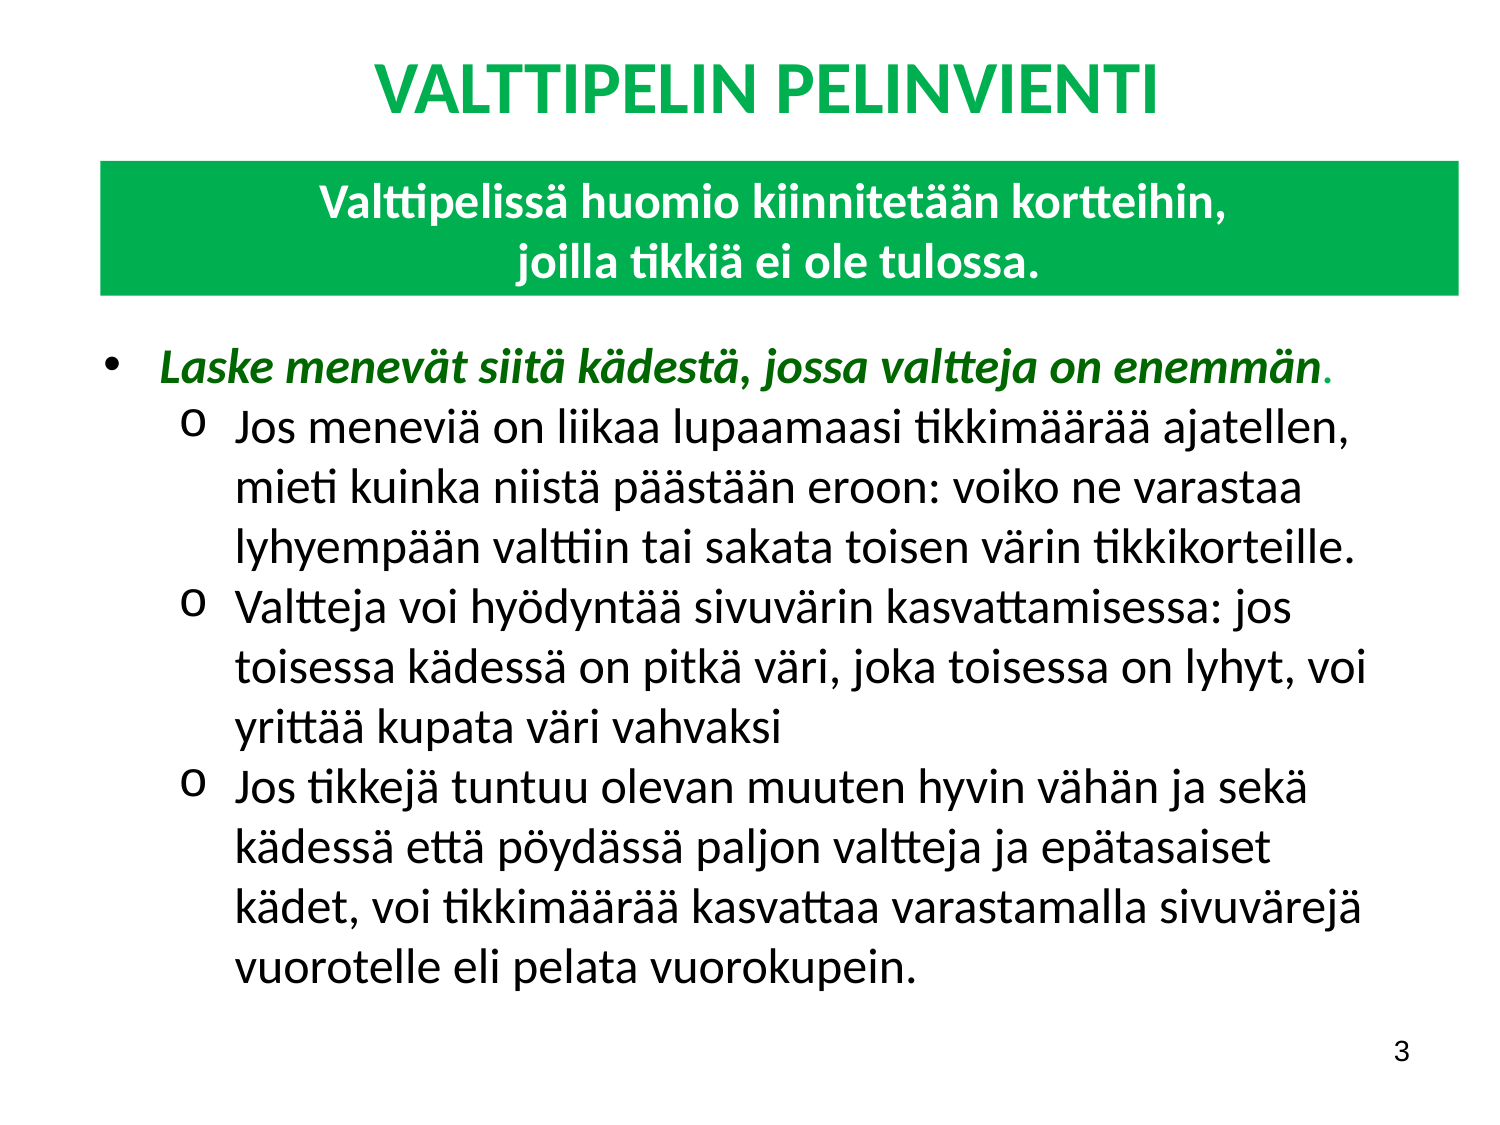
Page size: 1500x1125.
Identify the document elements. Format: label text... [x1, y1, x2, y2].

text_box Valttipelissä huomio kiinnitetään kortteihin, joilla tikkiä ei ole tulossa. [100, 160, 1459, 296]
slide_number 3 [1074, 1024, 1425, 1103]
text_box Laske menevät siitä kädestä, jossa valtteja on enemmän. Jos meneviä on liikaa lupaamaasi tikkimäärää ajatellen, mieti kuinka niistä päästään eroon: voiko ne varastaa lyhyempään valttiin tai sakata toisen värin tikkikorteille. Valtteja voi hyödyntää sivuvärin kasvattamisessa: jos toisessa kädessä on pitkä väri, joka toisessa on lyhyt, voi yrittää kupata väri vahvaksi Jos tikkejä tuntuu olevan muuten hyvin vähän ja sekä kädessä että pöydässä paljon valtteja ja epätasaiset kädet, voi tikkimäärää kasvattaa varastamalla sivuvärejä vuorotelle eli pelata vuorokupein. [88, 326, 1400, 1001]
text_box VALTTIPELIN PELINVIENTI [183, 30, 1353, 136]
